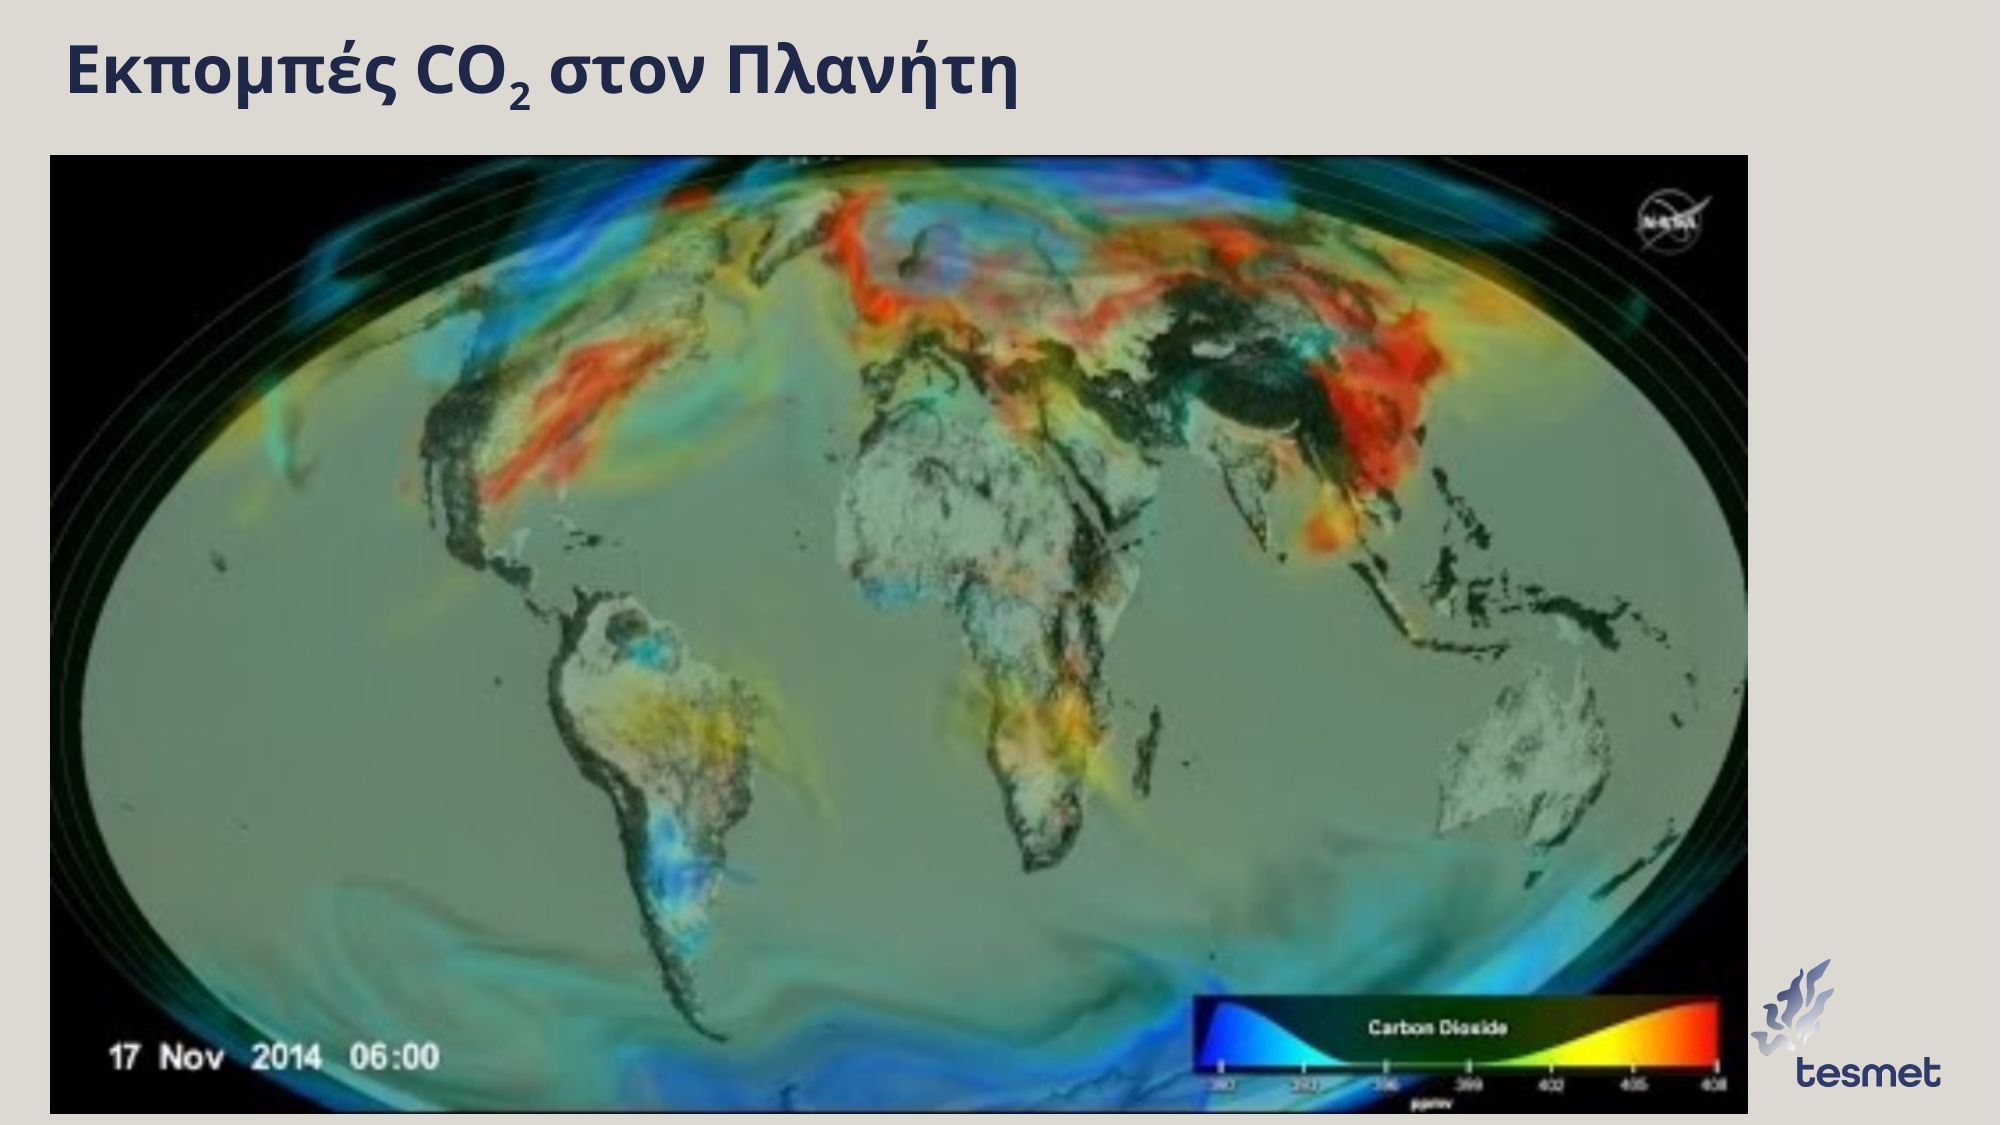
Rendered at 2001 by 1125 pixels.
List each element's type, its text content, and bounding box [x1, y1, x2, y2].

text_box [49, 154, 1749, 1115]
title Εκπομπές CO2 στον Πλανήτη [49, 0, 1951, 138]
